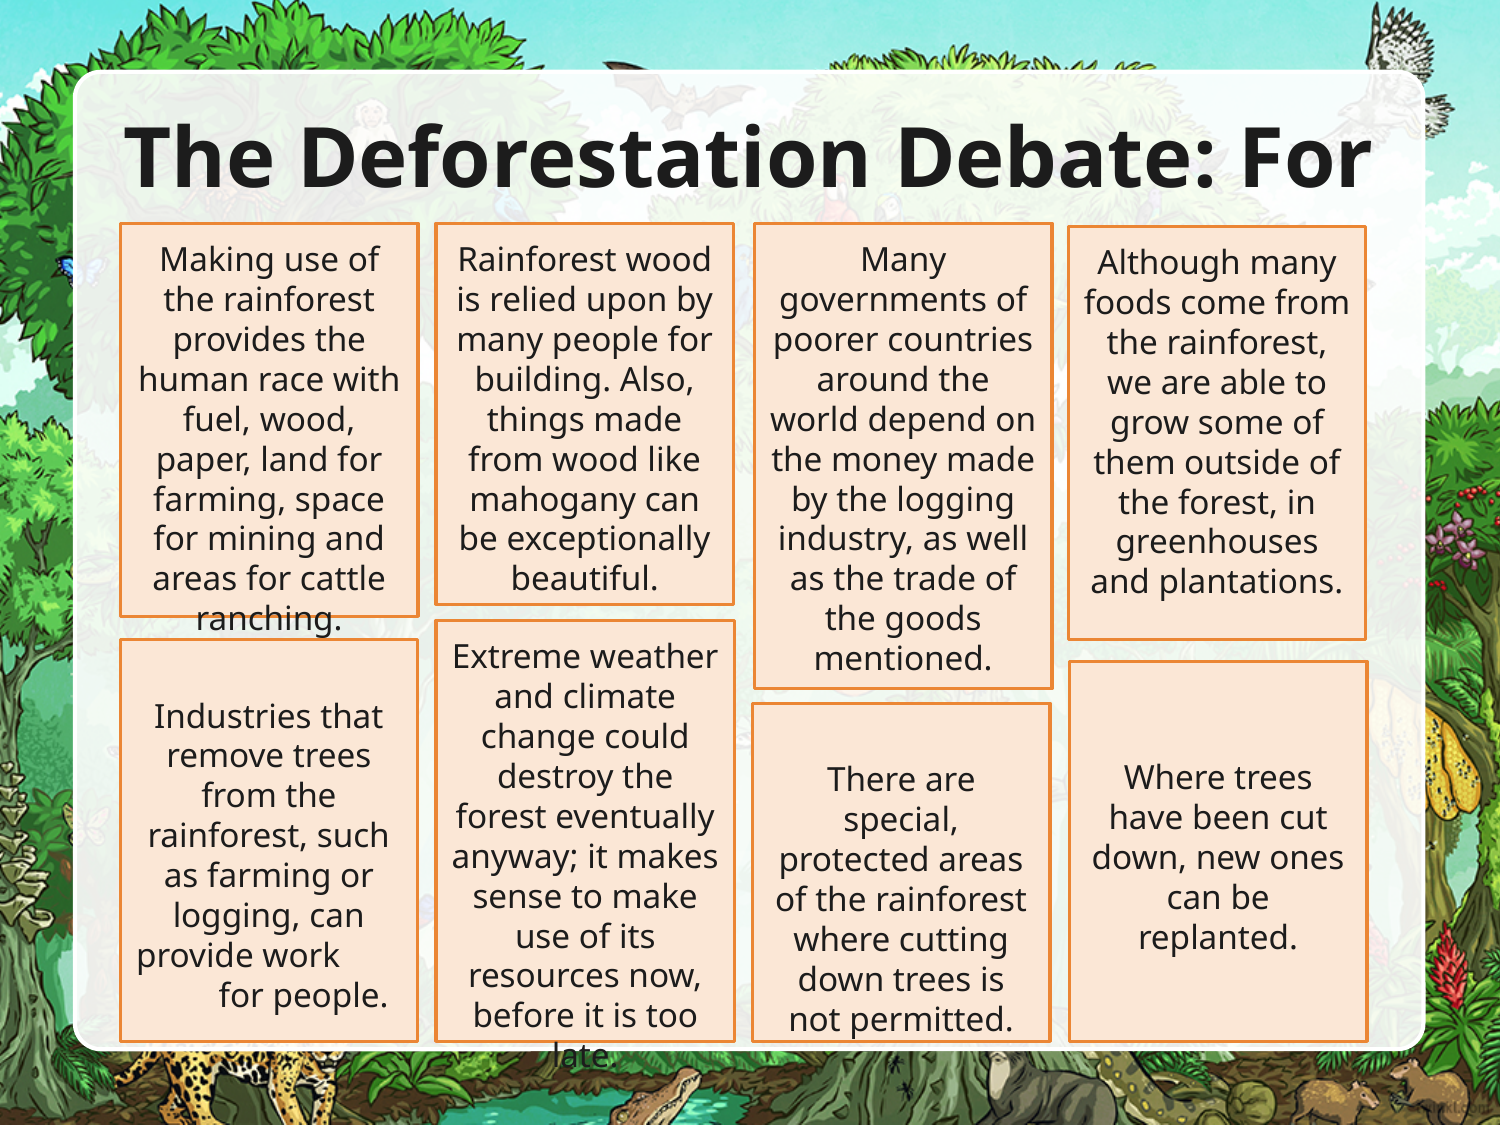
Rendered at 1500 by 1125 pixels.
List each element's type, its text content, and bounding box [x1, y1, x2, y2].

text_box Extreme weather and climate change could destroy the forest eventually anyway; it makes sense to make use of its resources now, before it is too late. [436, 620, 735, 1042]
text_box Making use of the rainforest provides the human race with fuel, wood, paper, land for farming, space for mining and areas for cattle ranching. [120, 223, 418, 617]
text_box Industries that remove trees from the rainforest, such as farming or logging, can provide work for people. [120, 639, 418, 1042]
text_box Where trees have been cut down, new ones can be replanted. [1069, 661, 1368, 1042]
text_box Many governments of poorer countries around the world depend on the money made by the logging industry, as well as the trade of the goods mentioned. [754, 223, 1053, 689]
text_box Although many foods come from the rainforest, we are able to grow some of them outside of the forest, in greenhouses and plantations. [1068, 226, 1366, 640]
title The Deforestation Debate: For [73, 76, 1426, 244]
text_box There are special, protected areas of the rainforest where cutting down trees is not permitted. [752, 703, 1051, 1042]
picture [0, 0, 1500, 1125]
text_box Rainforest wood is relied upon by many people for building. Also, things made from wood like mahogany can be exceptionally beautiful. [436, 223, 734, 605]
